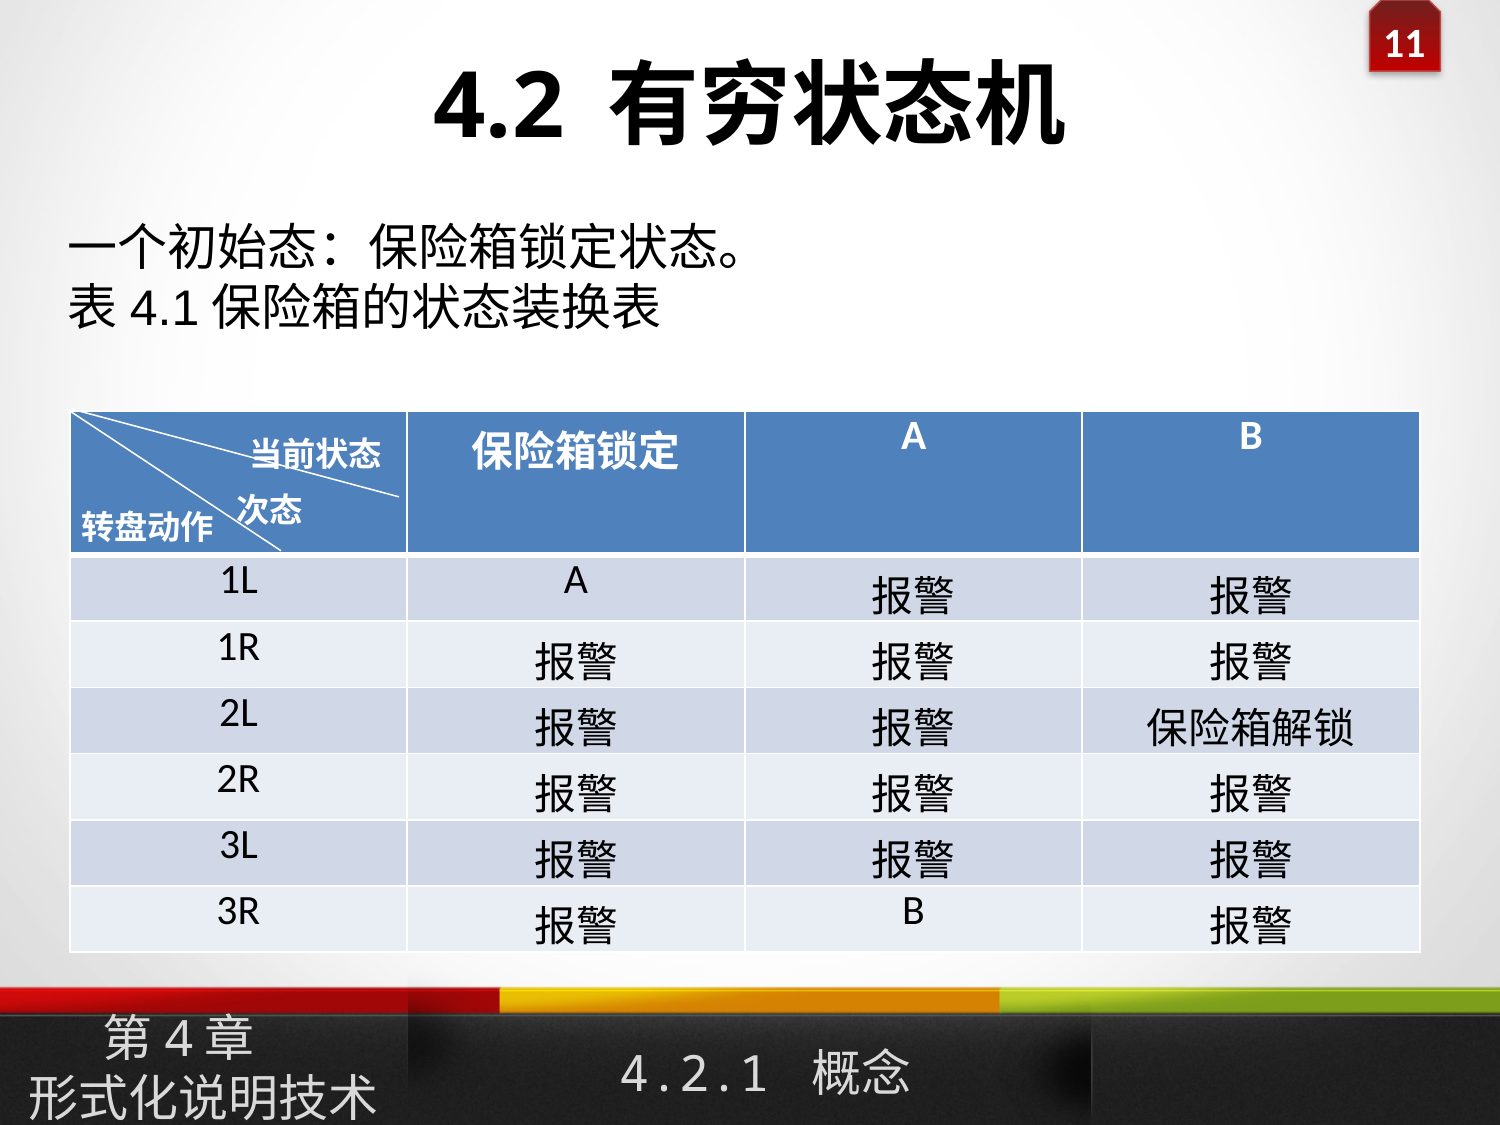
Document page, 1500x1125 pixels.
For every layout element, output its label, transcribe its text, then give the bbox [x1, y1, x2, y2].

table_cell 报警 [746, 622, 1081, 687]
table_cell 报警 [1083, 887, 1419, 951]
table_cell 报警 [746, 688, 1081, 753]
table_header A [746, 412, 1081, 552]
table_cell B [746, 887, 1081, 951]
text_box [70, 408, 400, 497]
table_cell 报警 [746, 558, 1081, 620]
table_cell 3R [71, 887, 406, 951]
table_cell 报警 [408, 754, 744, 819]
text_box 4.2.1 概念 [458, 1032, 1073, 1111]
table_cell 保险箱解锁 [1083, 688, 1419, 753]
table_cell 报警 [408, 821, 744, 885]
table_cell 报警 [1083, 558, 1419, 620]
table_header 保险箱锁定 [408, 412, 744, 552]
table_cell 报警 [746, 821, 1081, 885]
title 4.2 有穷状态机 [75, 7, 1425, 195]
table_cell 2R [71, 754, 406, 819]
text_box 第4章 形式化说明技术 [0, 1027, 408, 1106]
table_cell 1L [71, 558, 406, 620]
table_cell 报警 [408, 622, 744, 687]
table_header 当前状态 次态 [286, 412, 406, 552]
table_cell 2L [71, 688, 406, 753]
table_cell 1R [71, 622, 406, 687]
table_cell 报警 [1083, 754, 1419, 819]
table_cell 报警 [408, 887, 744, 951]
text_box 一个初始态：保险箱锁定状态。 表4.1保险箱的状态装换表 [53, 207, 1447, 343]
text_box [66, 500, 282, 551]
table_cell 报警 [1083, 821, 1419, 885]
picture [0, 0, 1500, 1125]
table_cell 报警 [746, 754, 1081, 819]
table_cell 3L [71, 821, 406, 885]
table_header B [1083, 412, 1419, 552]
table_cell 报警 [1083, 622, 1419, 687]
table_cell A [408, 558, 744, 620]
table_cell 报警 [408, 688, 744, 753]
